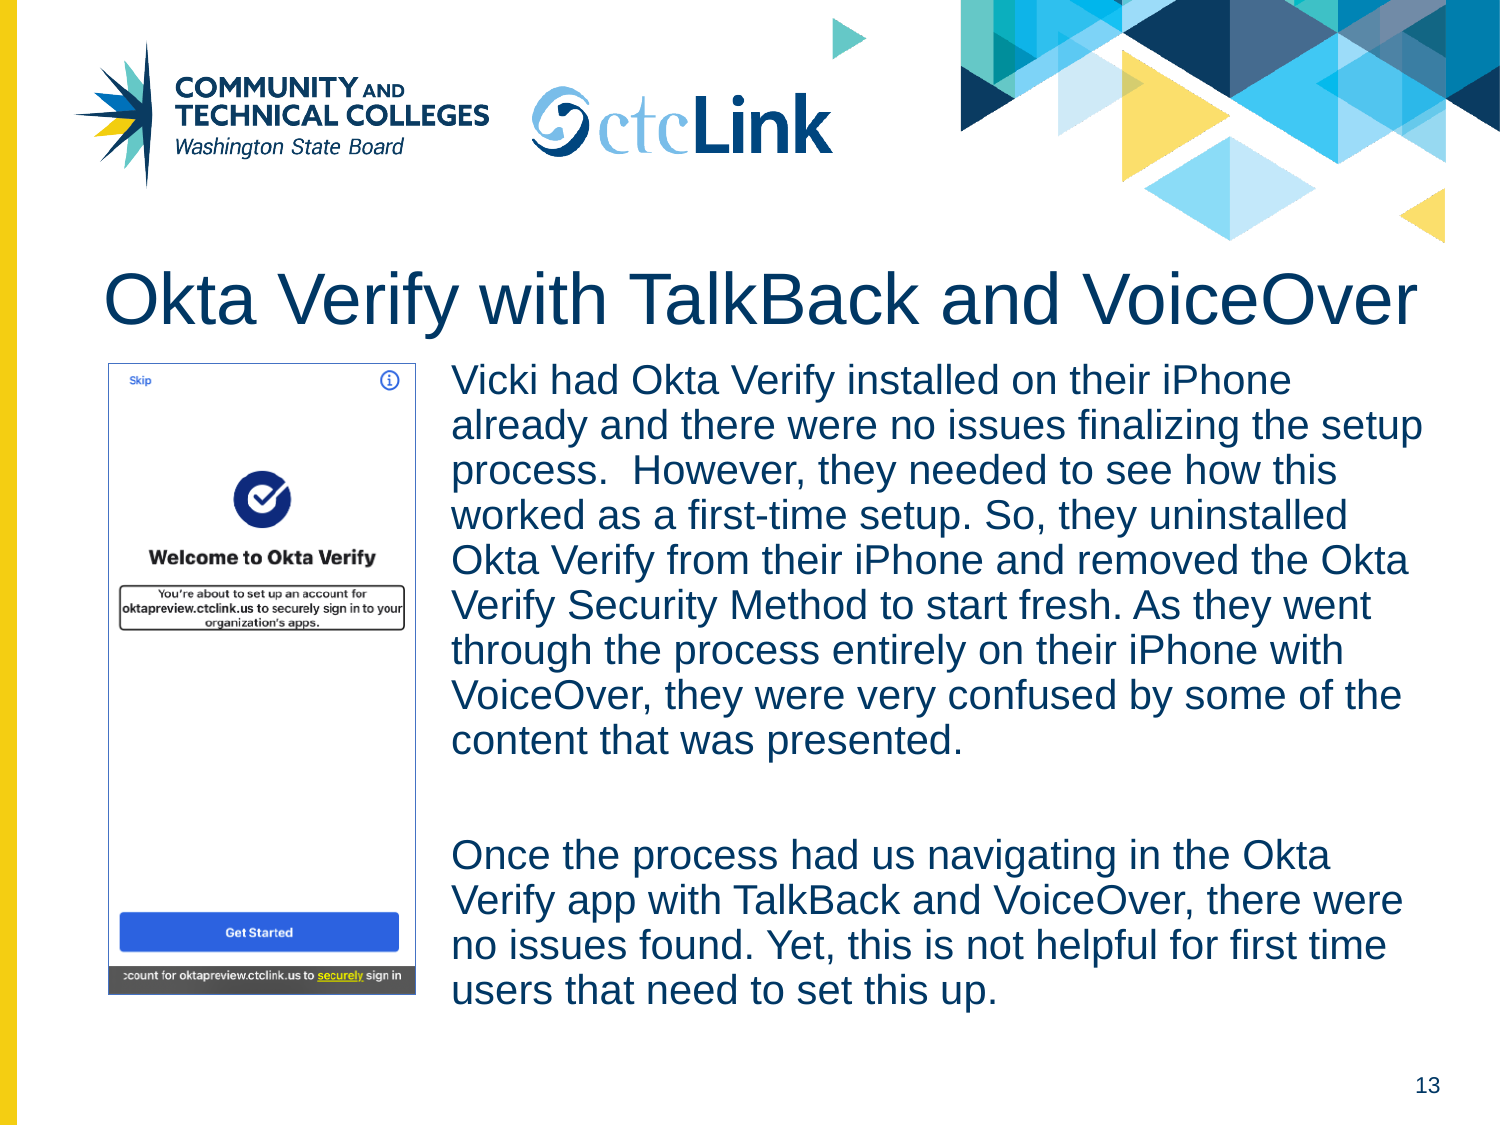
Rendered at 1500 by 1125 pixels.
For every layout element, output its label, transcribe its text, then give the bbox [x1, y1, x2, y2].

picture [107, 362, 417, 995]
title Okta Verify with TalkBack and VoiceOver [88, 254, 1456, 385]
list Vicki had Okta Verify installed on their iPhone already and there were no issues finalizing the setup process. However, they needed to see how this worked as a first-time setup. So, they uninstalled Okta Verify from their iPhone and removed the Okta Verify Security Method to start fresh. As they went through the process entirely on their iPhone with VoiceOver, they were very confused by some of the content that was presented. Once the process had us navigating in the Okta Verify app with TalkBack and VoiceOver, there were no issues found. Yet, this is not helpful for first time users that need to set this up. [435, 350, 1448, 1098]
picture [17, 0, 1500, 243]
slide_number 13 [1378, 1063, 1456, 1103]
